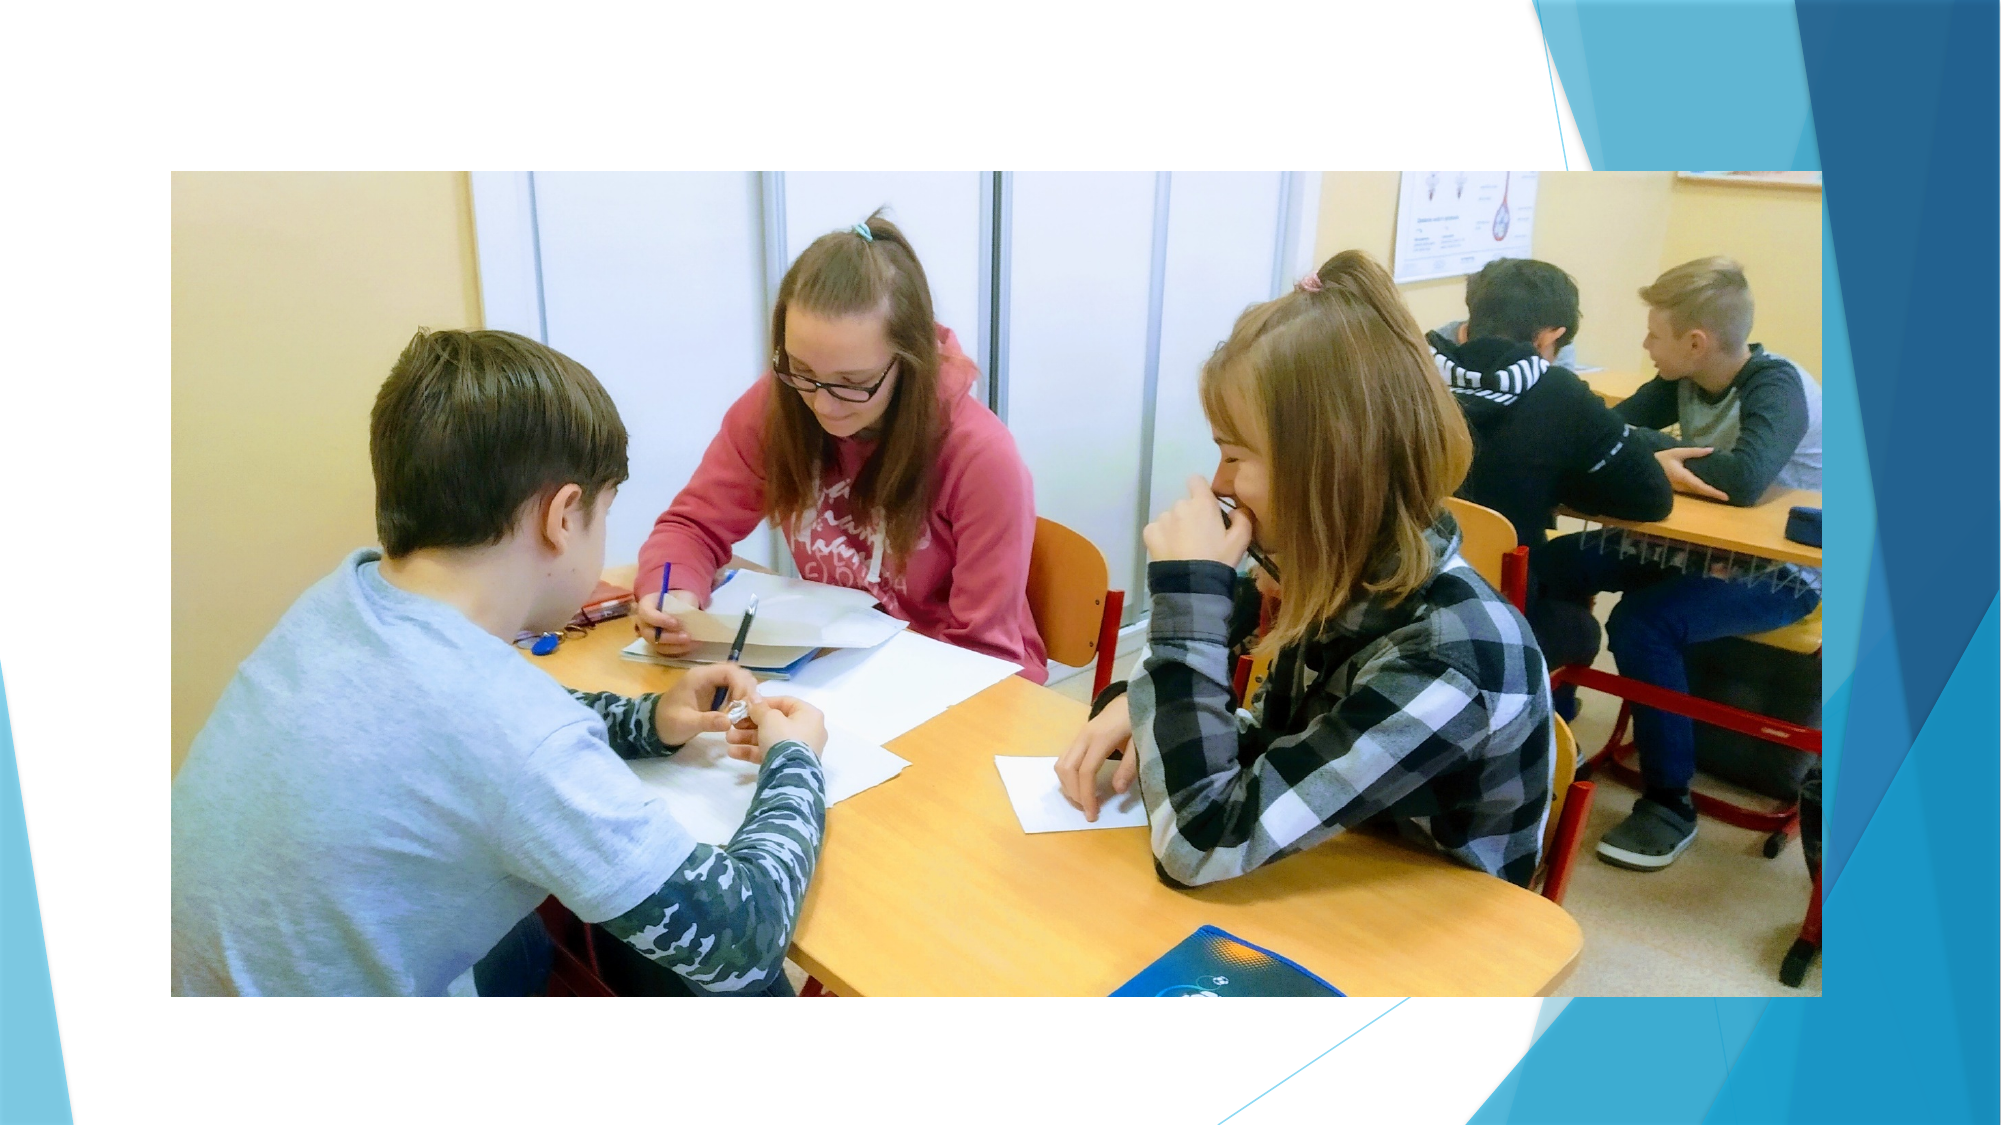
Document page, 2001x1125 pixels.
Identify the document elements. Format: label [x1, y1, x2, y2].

picture [170, 171, 1822, 998]
